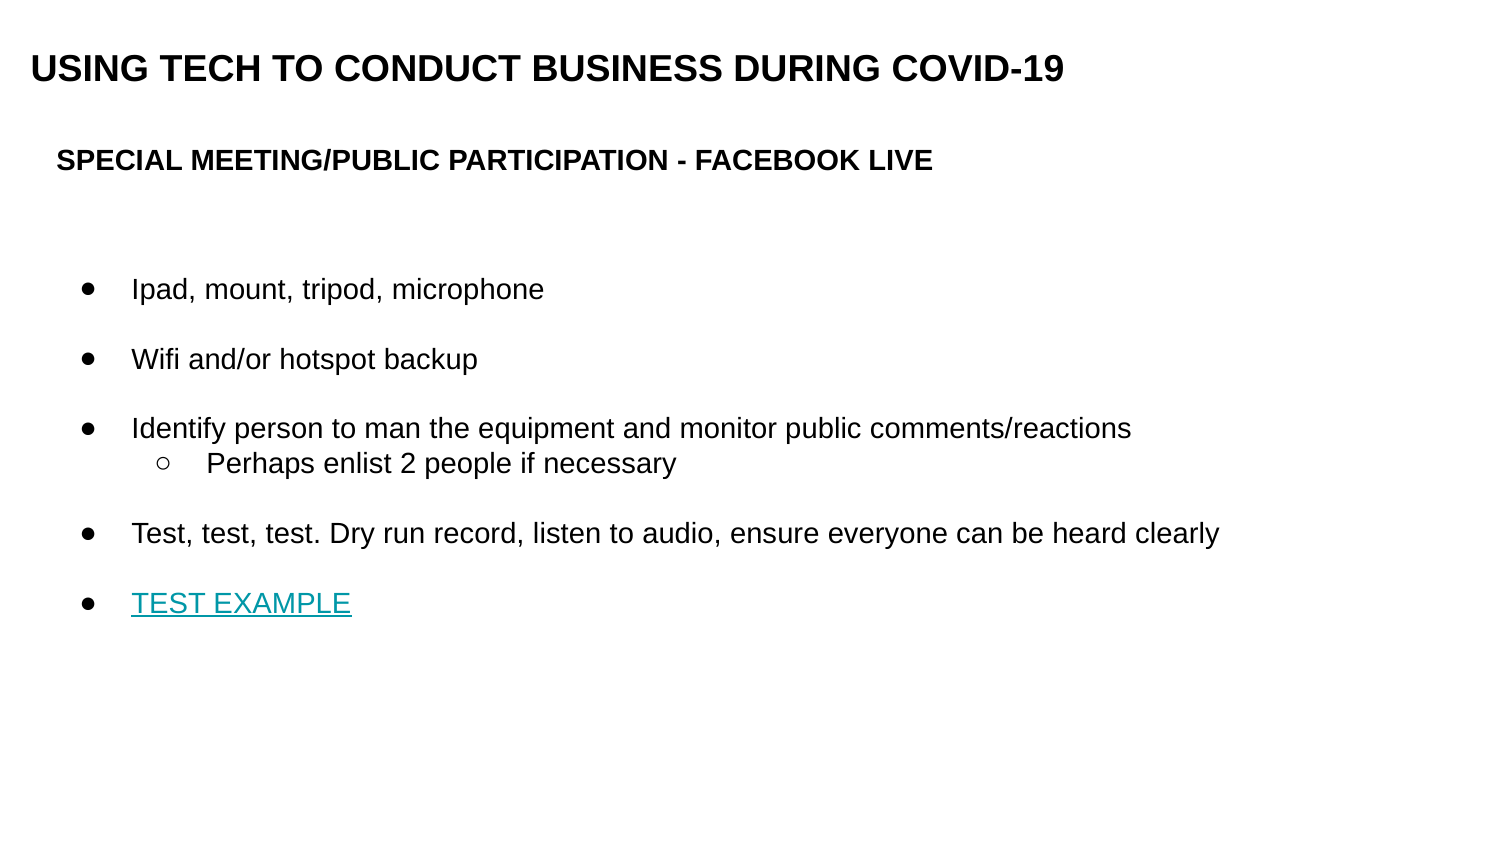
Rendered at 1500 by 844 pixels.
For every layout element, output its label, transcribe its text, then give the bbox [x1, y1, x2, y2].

text_box SPECIAL MEETING/PUBLIC PARTICIPATION - FACEBOOK LIVE [41, 125, 1009, 221]
text_box USING TECH TO CONDUCT BUSINESS DURING COVID-19 [15, 29, 1312, 139]
subtitle Ipad, mount, tripod, microphone Wifi and/or hotspot backup Identify person to man the equipment and monitor public comments/reactions Perhaps enlist 2 people if necessary Test, test, test. Dry run record, listen to audio, ensure everyone can be heard clearly TEST EXAMPLE [41, 255, 1440, 385]
